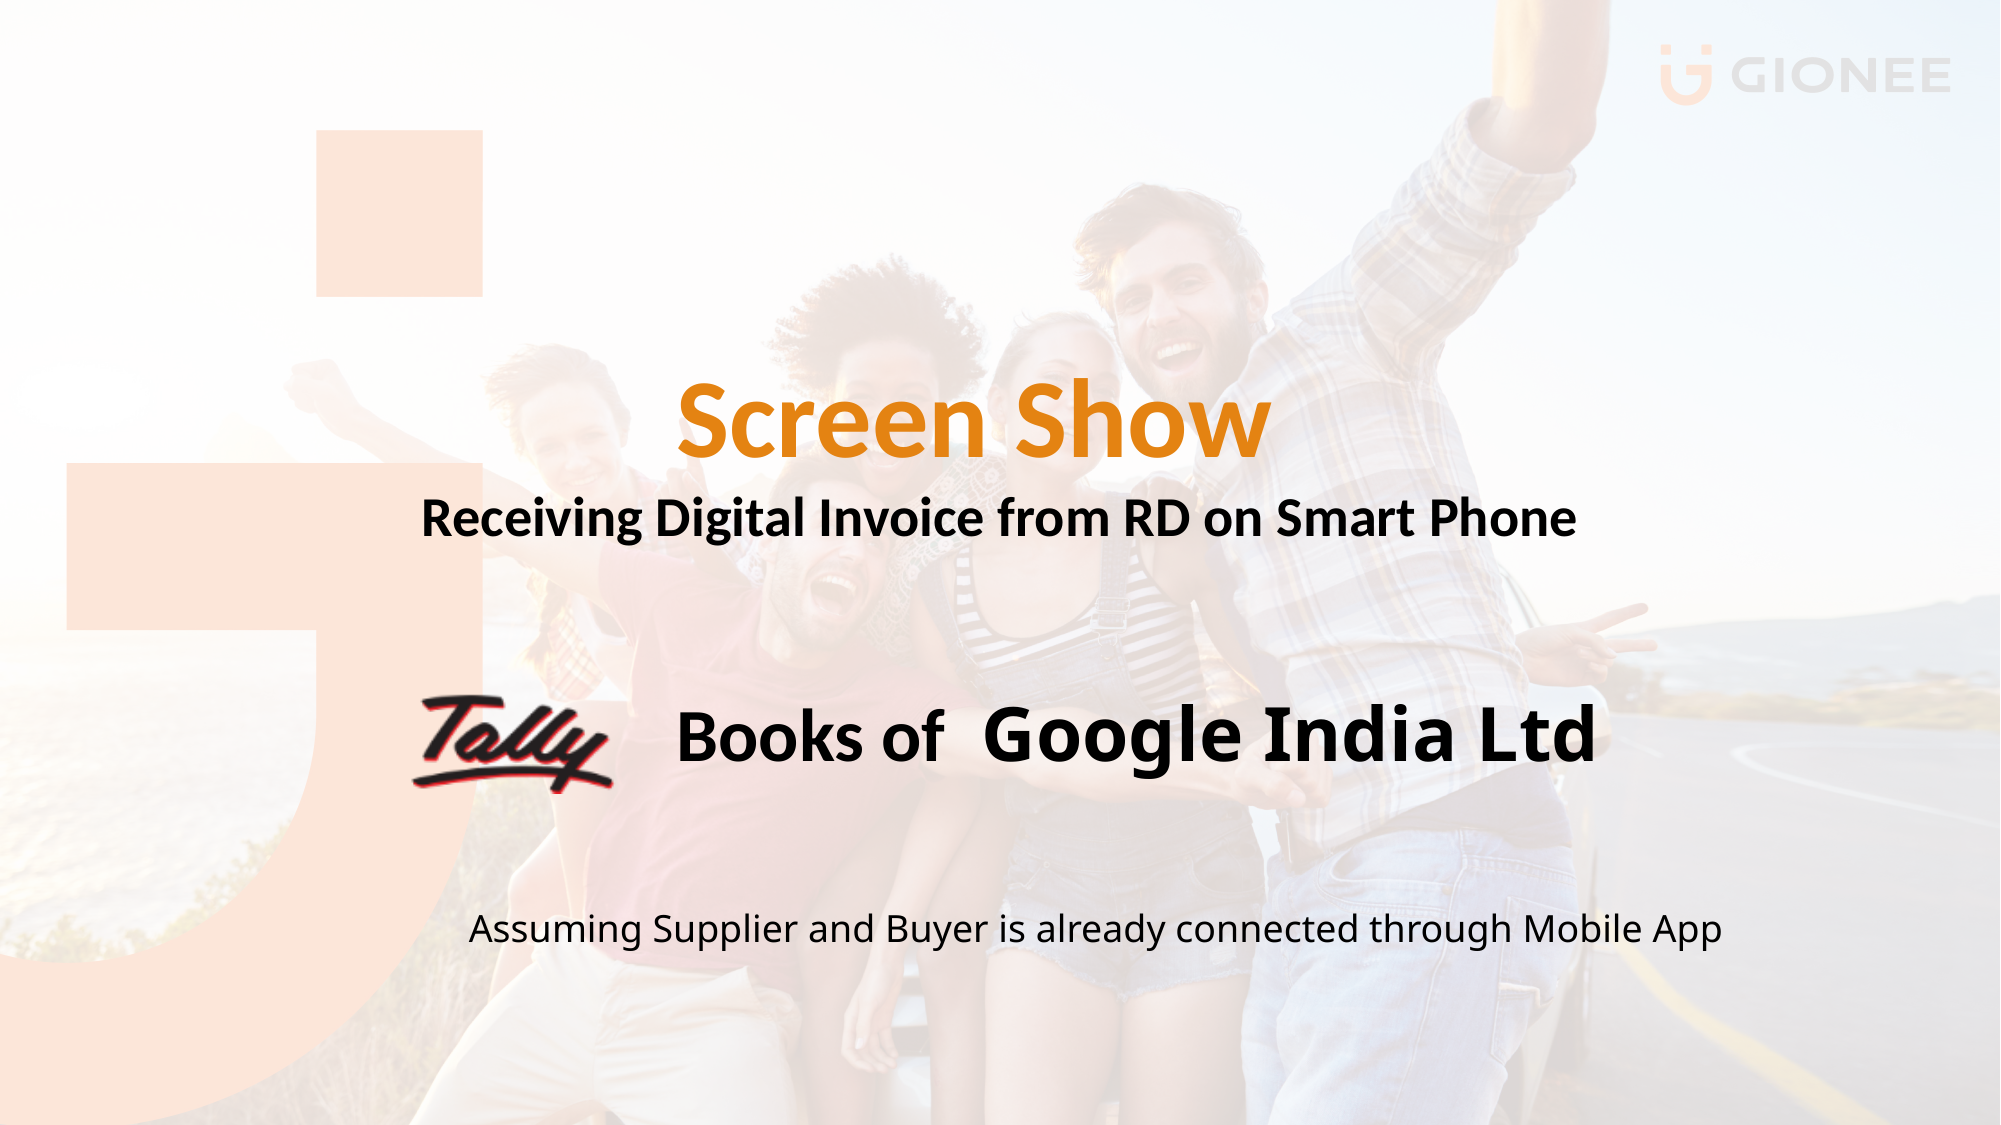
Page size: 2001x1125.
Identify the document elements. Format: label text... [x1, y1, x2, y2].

title Screen Show Receiving Digital Invoice from RD on Smart Phone [294, 337, 1706, 620]
text_box Books of Google India Ltd [661, 679, 1833, 784]
picture [402, 670, 621, 794]
text_box Assuming Supplier and Buyer is already connected through Mobile App [454, 897, 1739, 958]
